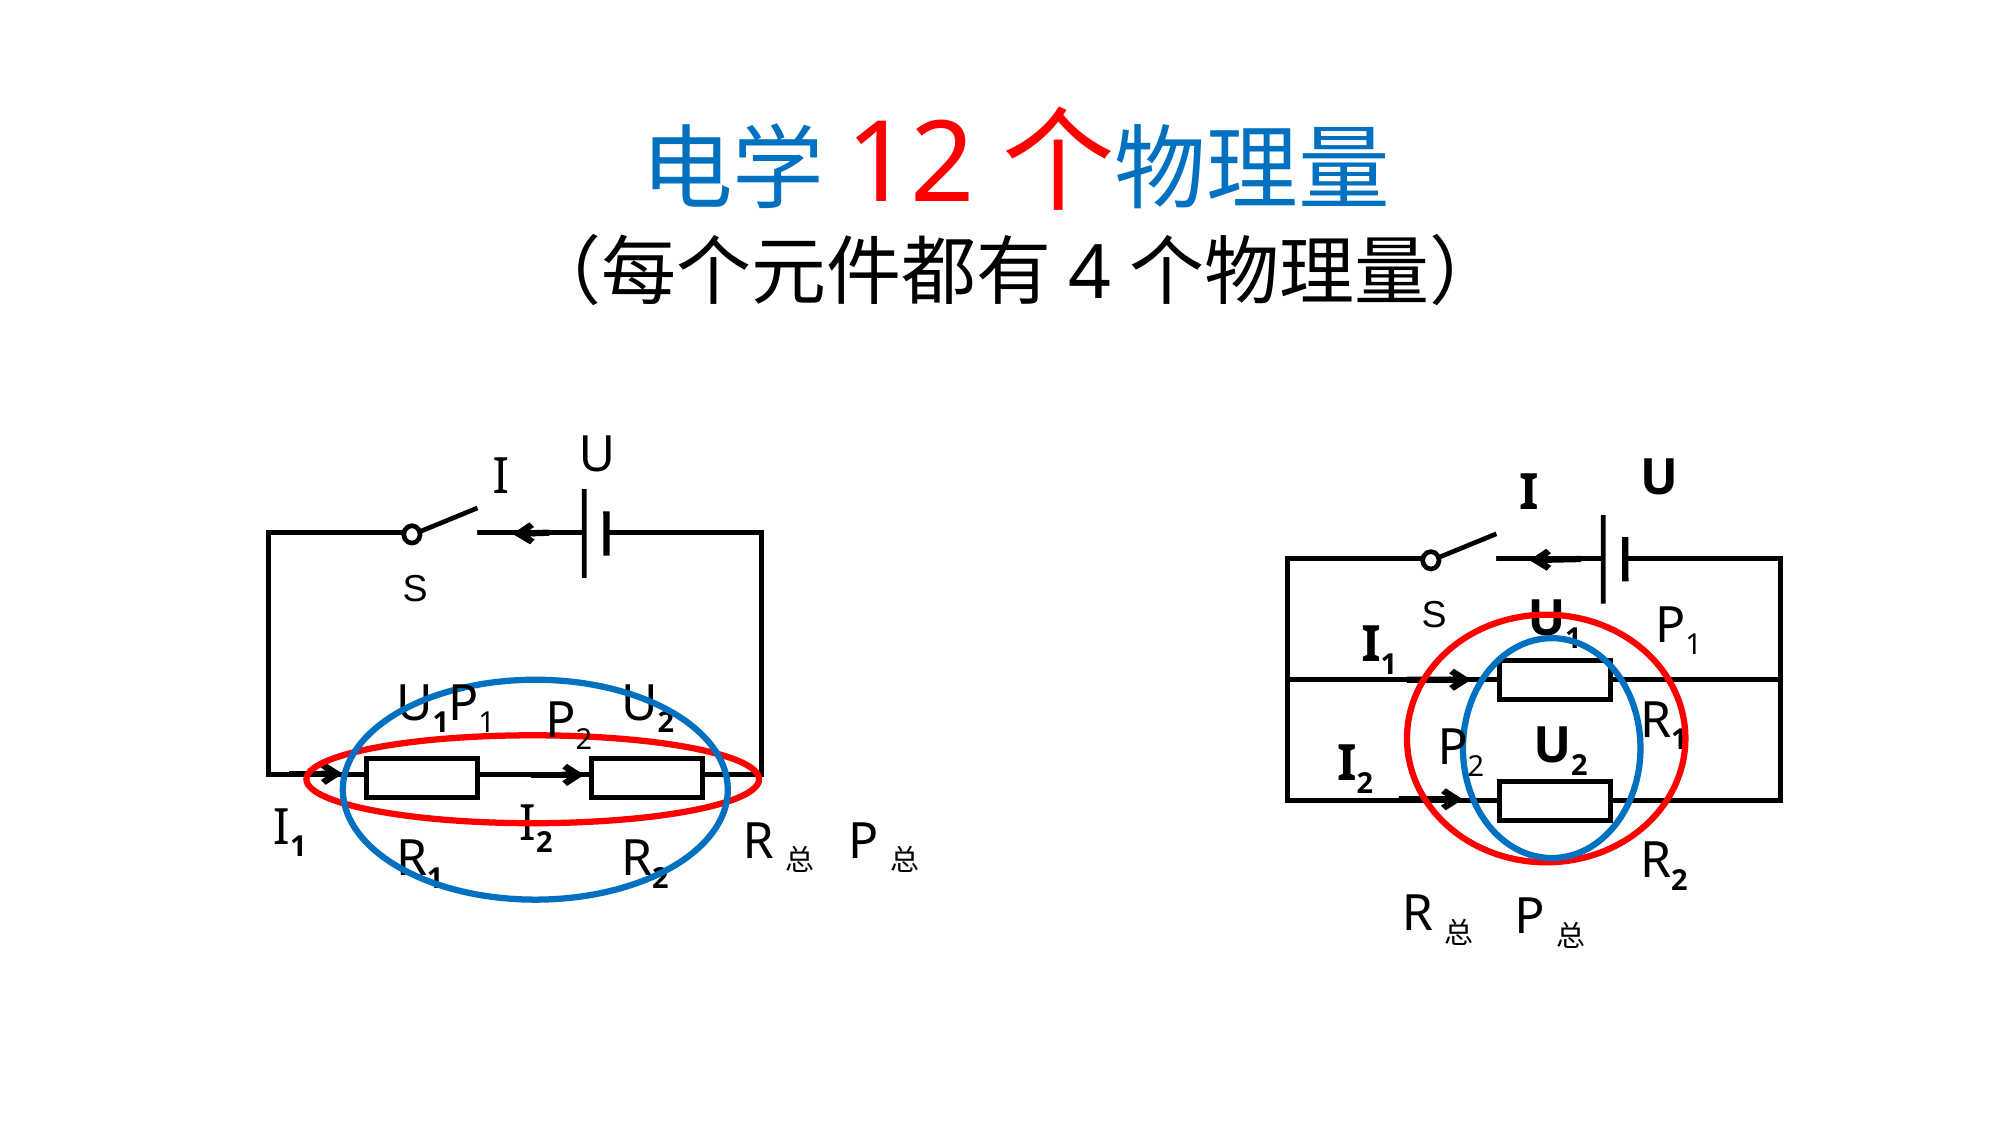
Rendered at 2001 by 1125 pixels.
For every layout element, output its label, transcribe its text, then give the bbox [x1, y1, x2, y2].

text_box R2 [606, 853, 696, 902]
text_box [325, 798, 343, 805]
text_box 电学12个物理量 （每个元件都有4个物理量） [182, 81, 1849, 322]
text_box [268, 489, 762, 798]
text_box [1484, 821, 1620, 860]
text_box I1 [258, 787, 343, 871]
text_box I [1504, 451, 1589, 514]
text_box P总 [833, 800, 963, 884]
text_box R1 [381, 858, 466, 902]
text_box U [563, 413, 649, 489]
text_box U [1625, 437, 1710, 512]
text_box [1287, 514, 1781, 821]
text_box I [477, 435, 563, 489]
text_box R2 [1625, 821, 1710, 904]
text_box P总 [1499, 876, 1614, 960]
text_box [1440, 821, 1652, 864]
text_box R总 [727, 800, 833, 884]
text_box R总 [1387, 873, 1611, 957]
text_box [342, 798, 729, 901]
